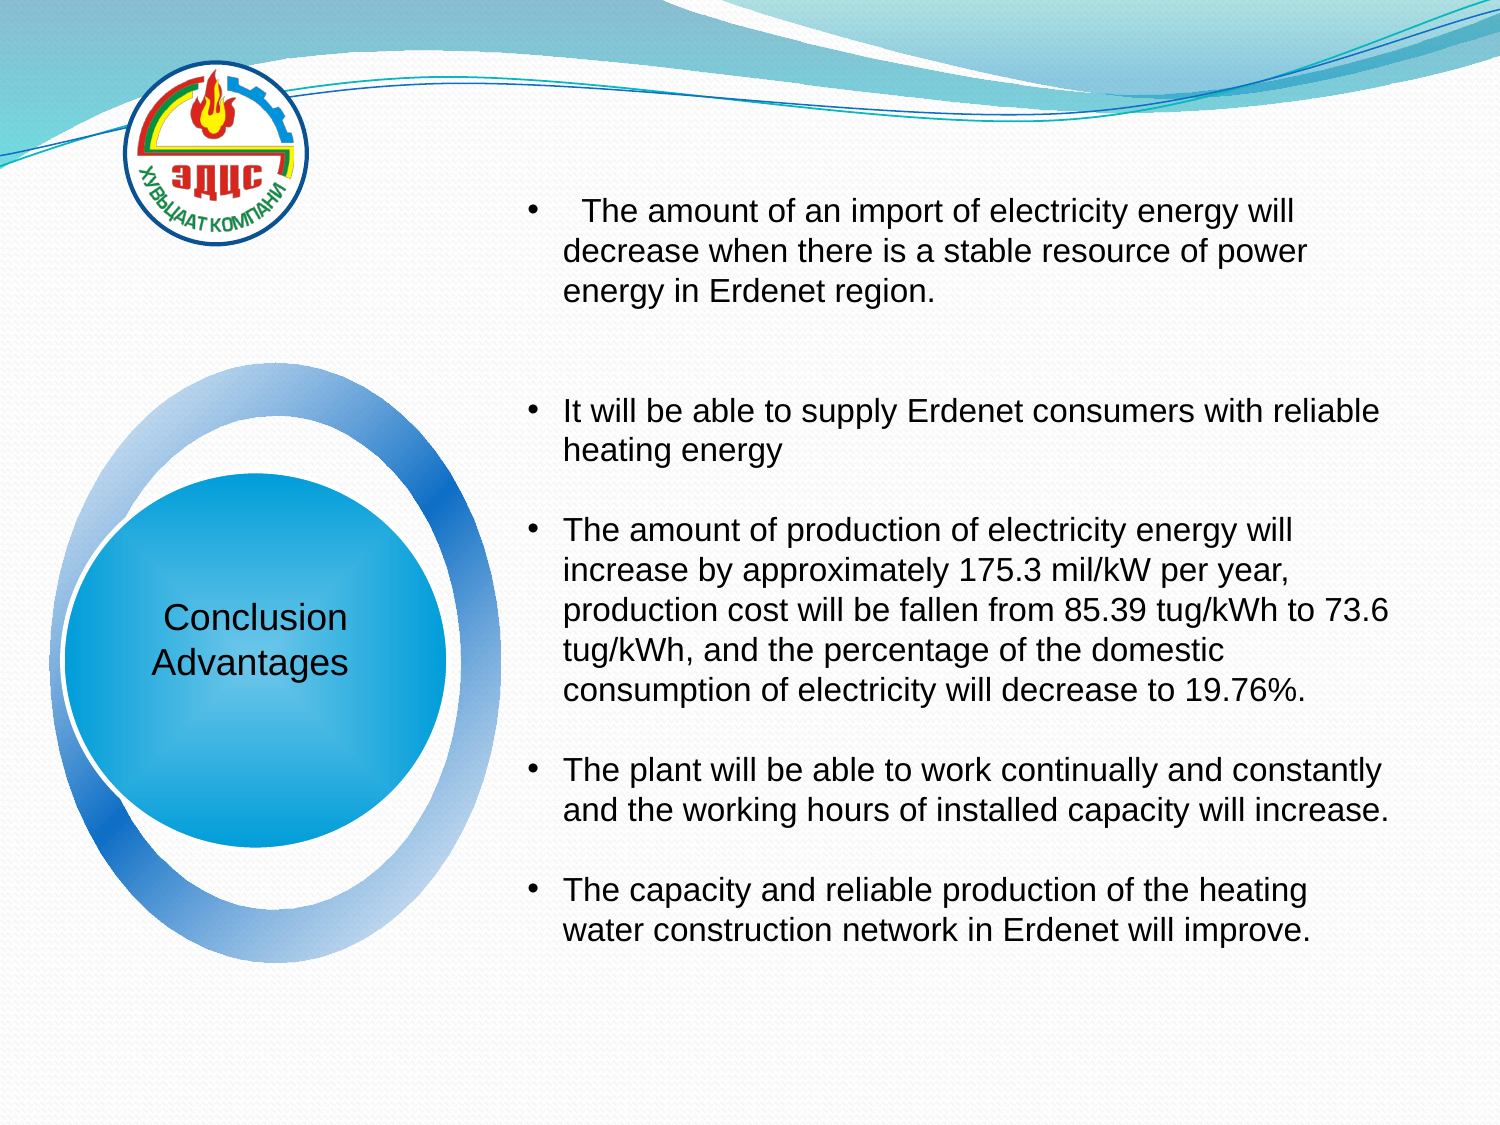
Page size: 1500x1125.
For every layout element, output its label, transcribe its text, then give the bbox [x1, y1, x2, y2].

text_box The amount of an import of electricity energy will decrease when there is a stable resource of power energy in Erdenet region. It will be able to supply Erdenet consumers with reliable heating energy The amount of production of electricity energy will increase by approximately 175.3 mil/kW per year, production cost will be fallen from 85.39 tug/kWh to 73.6 tug/kWh, and the percentage of the domestic consumption of electricity will decrease to 19.76%. The plant will be able to work continually and constantly and the working hours of installed capacity will increase. The capacity and reliable production of the heating water construction network in Erdenet will improve. [512, 181, 1413, 955]
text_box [124, 62, 308, 245]
text_box Conclusion Advantages [62, 471, 449, 850]
text_box [49, 362, 500, 963]
